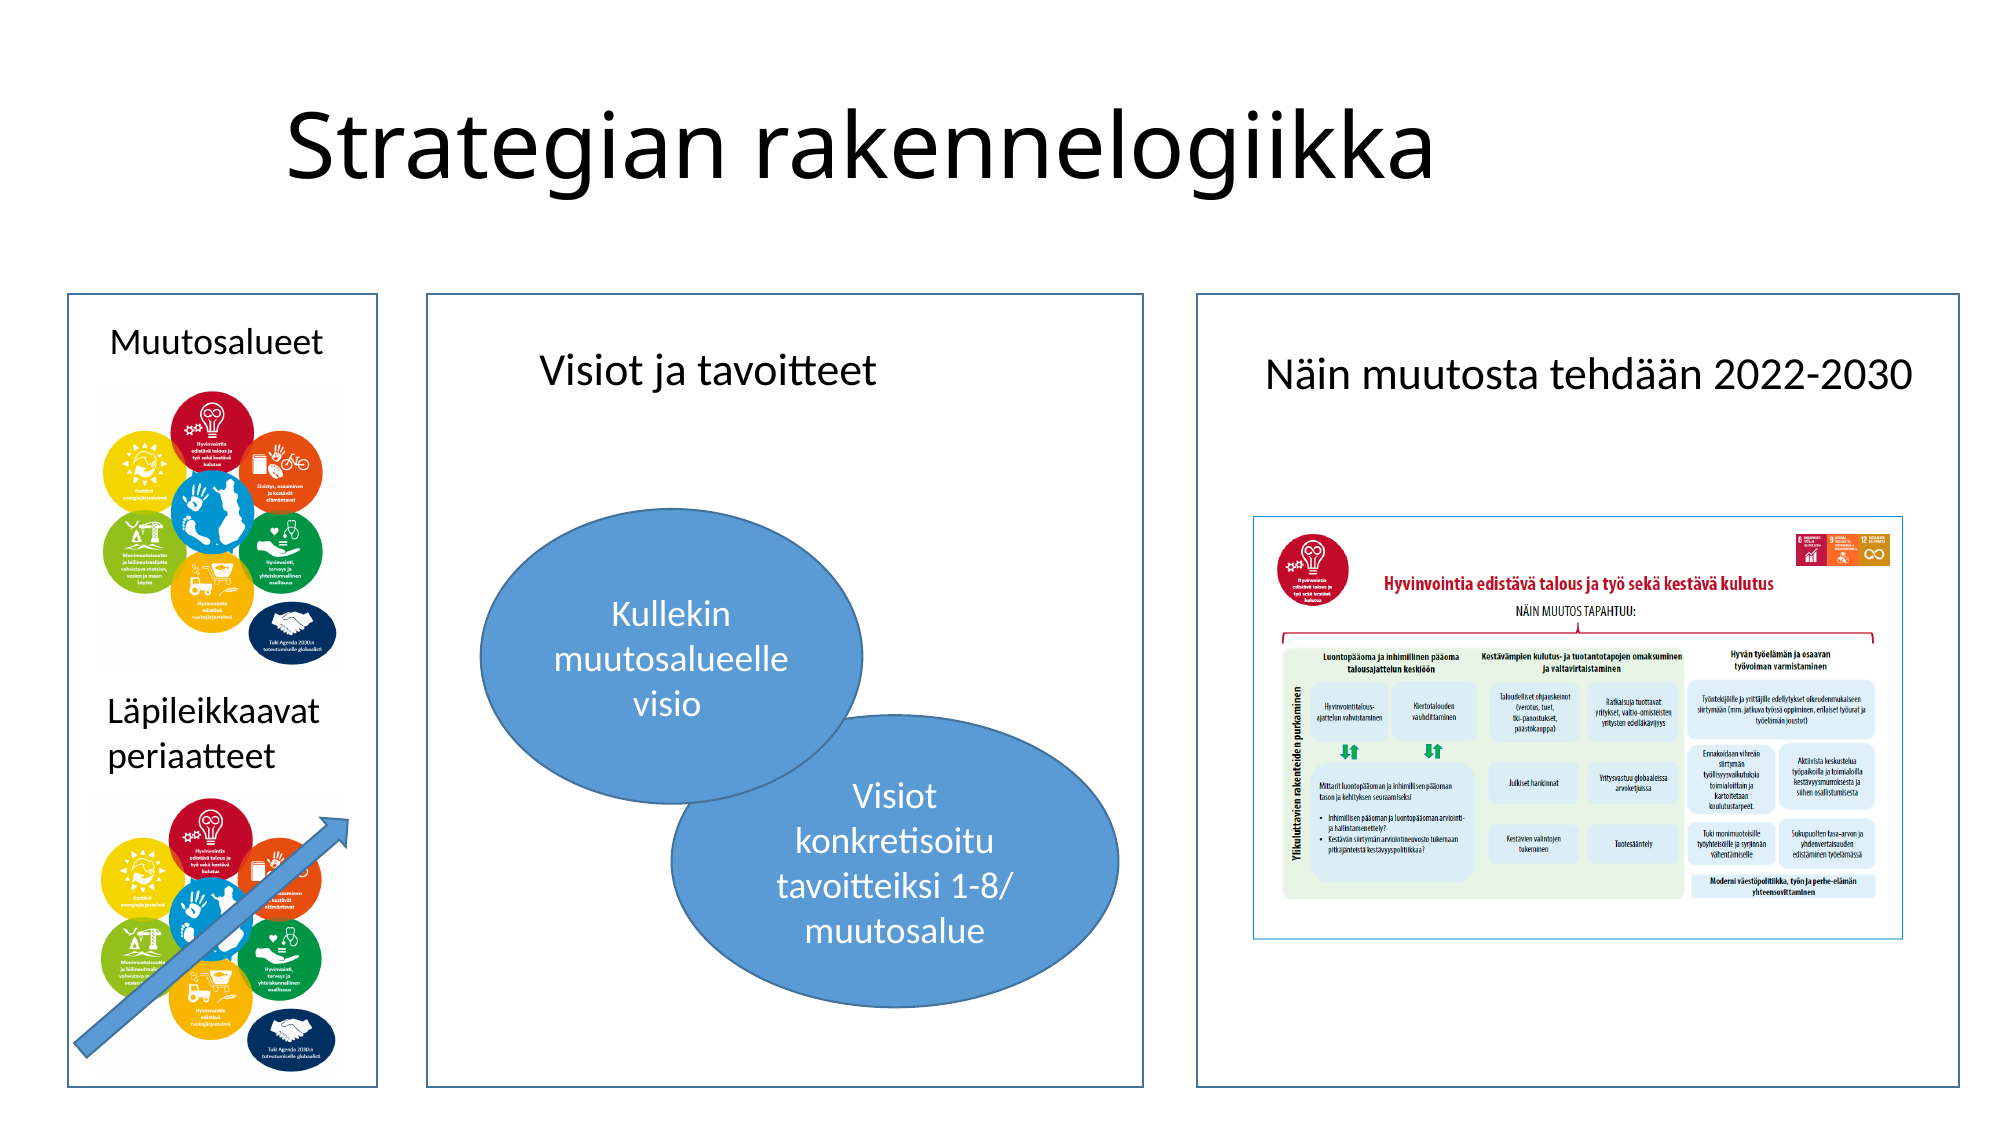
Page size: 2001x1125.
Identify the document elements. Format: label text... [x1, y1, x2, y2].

text_box [426, 293, 1144, 1088]
text_box [67, 293, 378, 1088]
text_box Visiot ja tavoitteet [524, 332, 893, 402]
picture [94, 792, 339, 1074]
title Strategian rakennelogiikka [270, 40, 1996, 258]
picture [1247, 511, 1909, 944]
picture [96, 385, 340, 667]
text_box Näin muutosta tehdään 2022-2030 [1250, 336, 1929, 406]
text_box [1196, 293, 1960, 1088]
